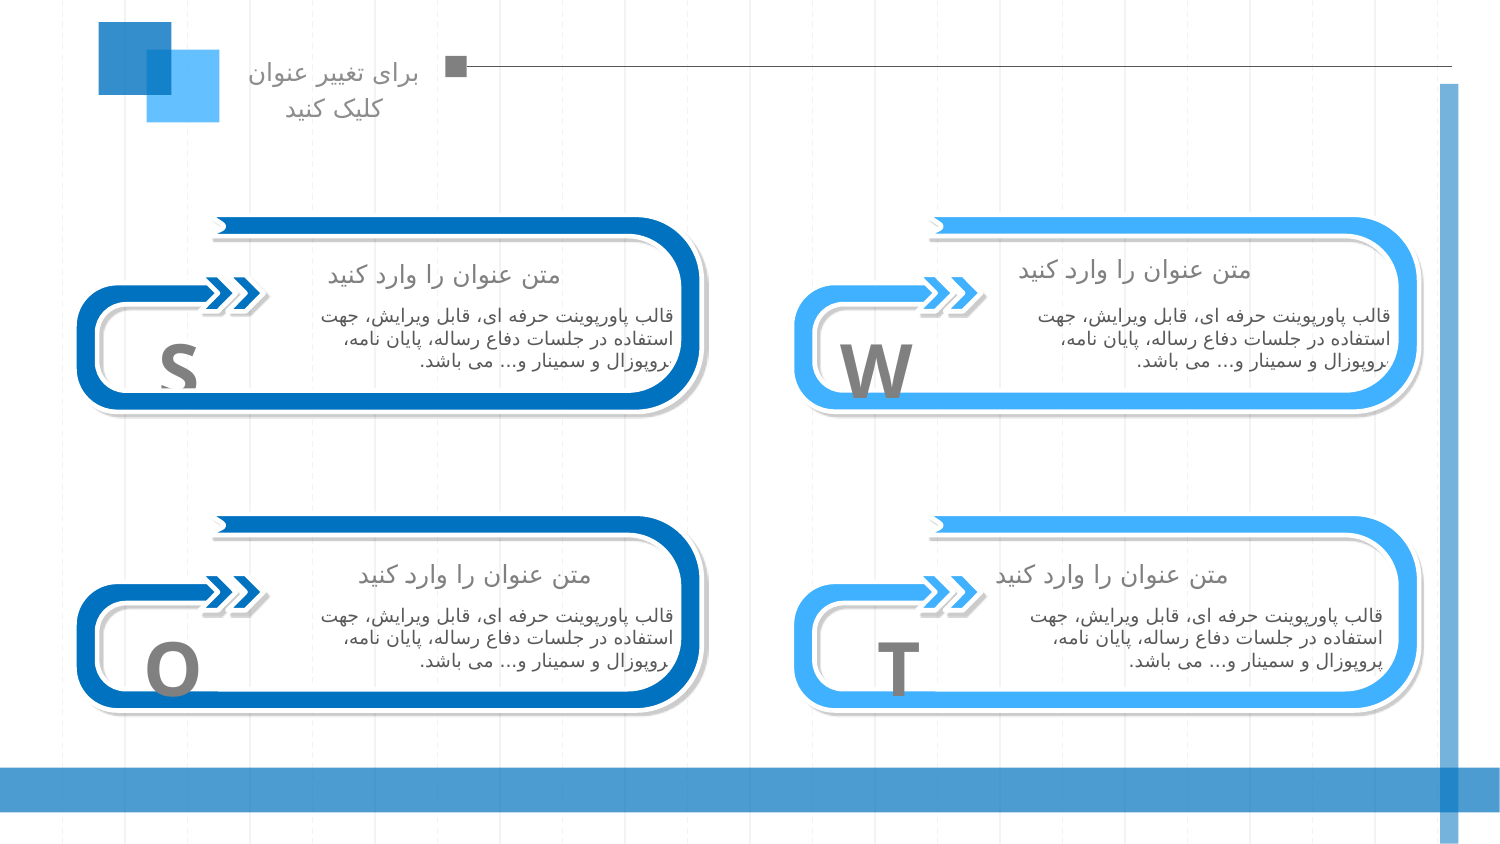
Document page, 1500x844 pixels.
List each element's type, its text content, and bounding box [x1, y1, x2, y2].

text_box برای تغییر عنوان کلیک کنید [236, 50, 432, 92]
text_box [74, 513, 702, 711]
text_box [97, 20, 174, 97]
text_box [74, 214, 702, 413]
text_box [791, 214, 1420, 412]
text_box [145, 48, 221, 125]
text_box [445, 55, 1453, 78]
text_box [791, 513, 1420, 711]
